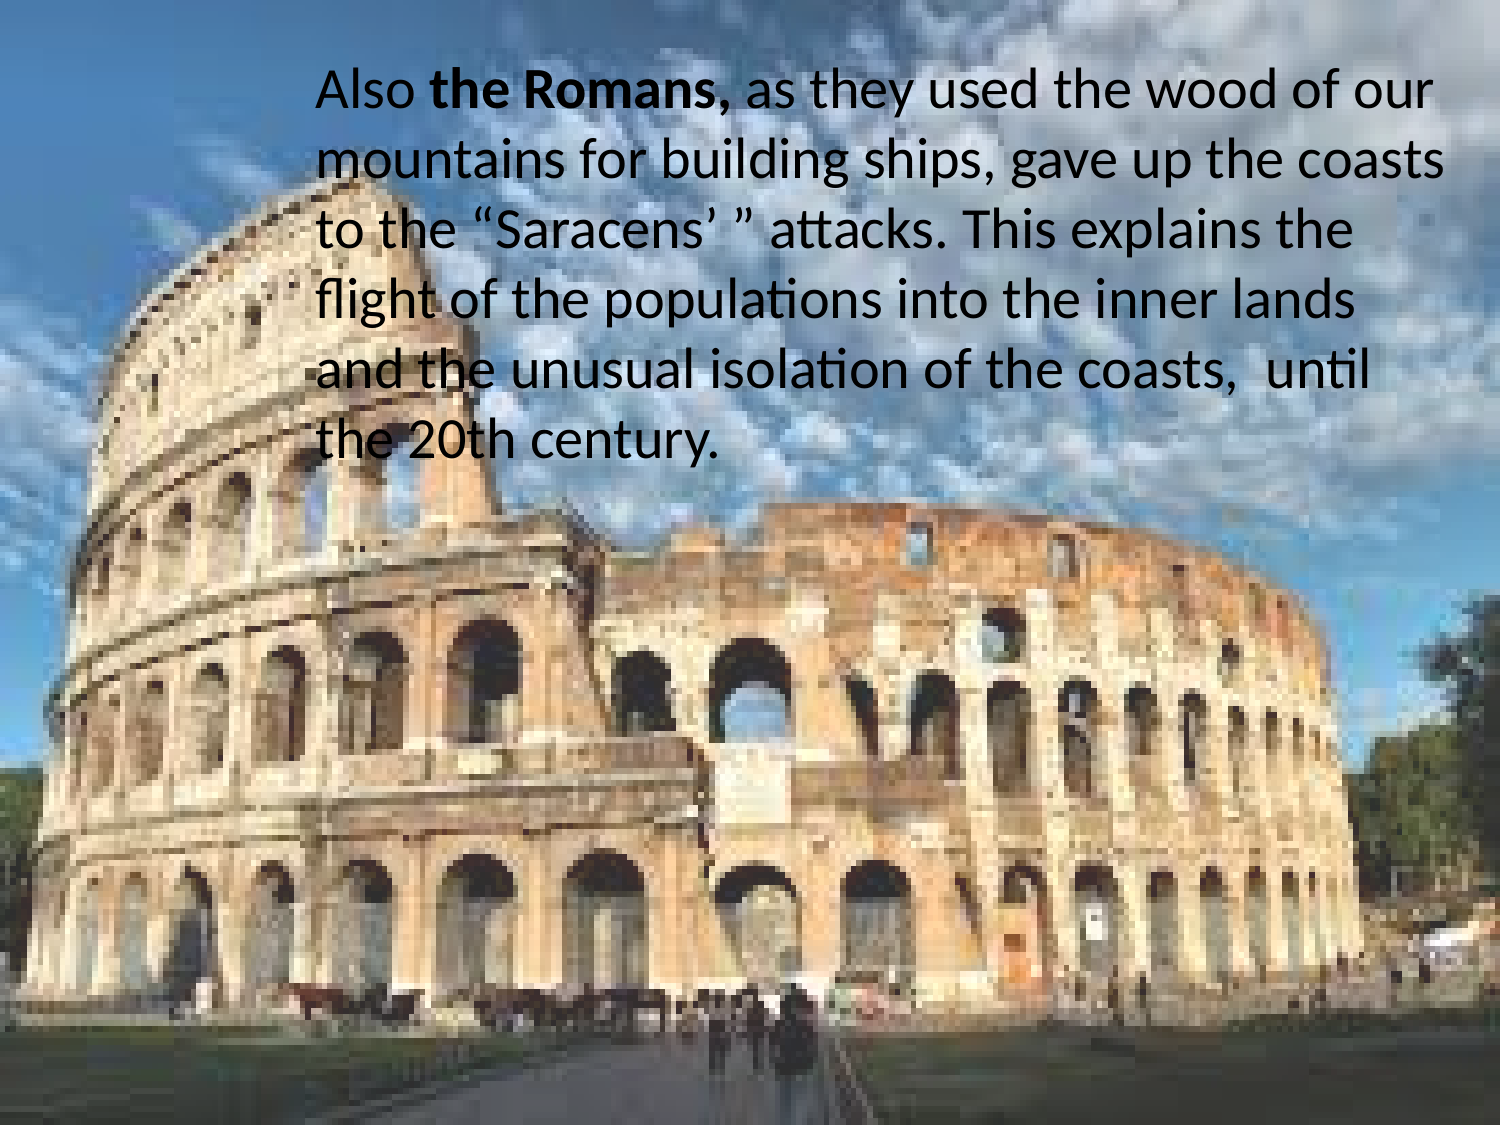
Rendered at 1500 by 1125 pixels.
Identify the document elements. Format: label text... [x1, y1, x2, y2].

list At the moment unemployment is rilevant. The only activities are: some agricultural productions (oil, wine, diary products), in the secondary sector, empoyment in the public administration. Important values in Calabria are: Family, Quiet life Nature Beautiful landscapes Artistic patrimony still to discover. [0, 0, 1500, 1125]
text_box Also the Romans, as they used the wood of our mountains for building ships, gave up the coasts to the “Saracens’ ” attacks. This explains the flight of the populations into the inner lands and the unusual isolation of the coasts, until the 20th century. [301, 42, 1471, 478]
